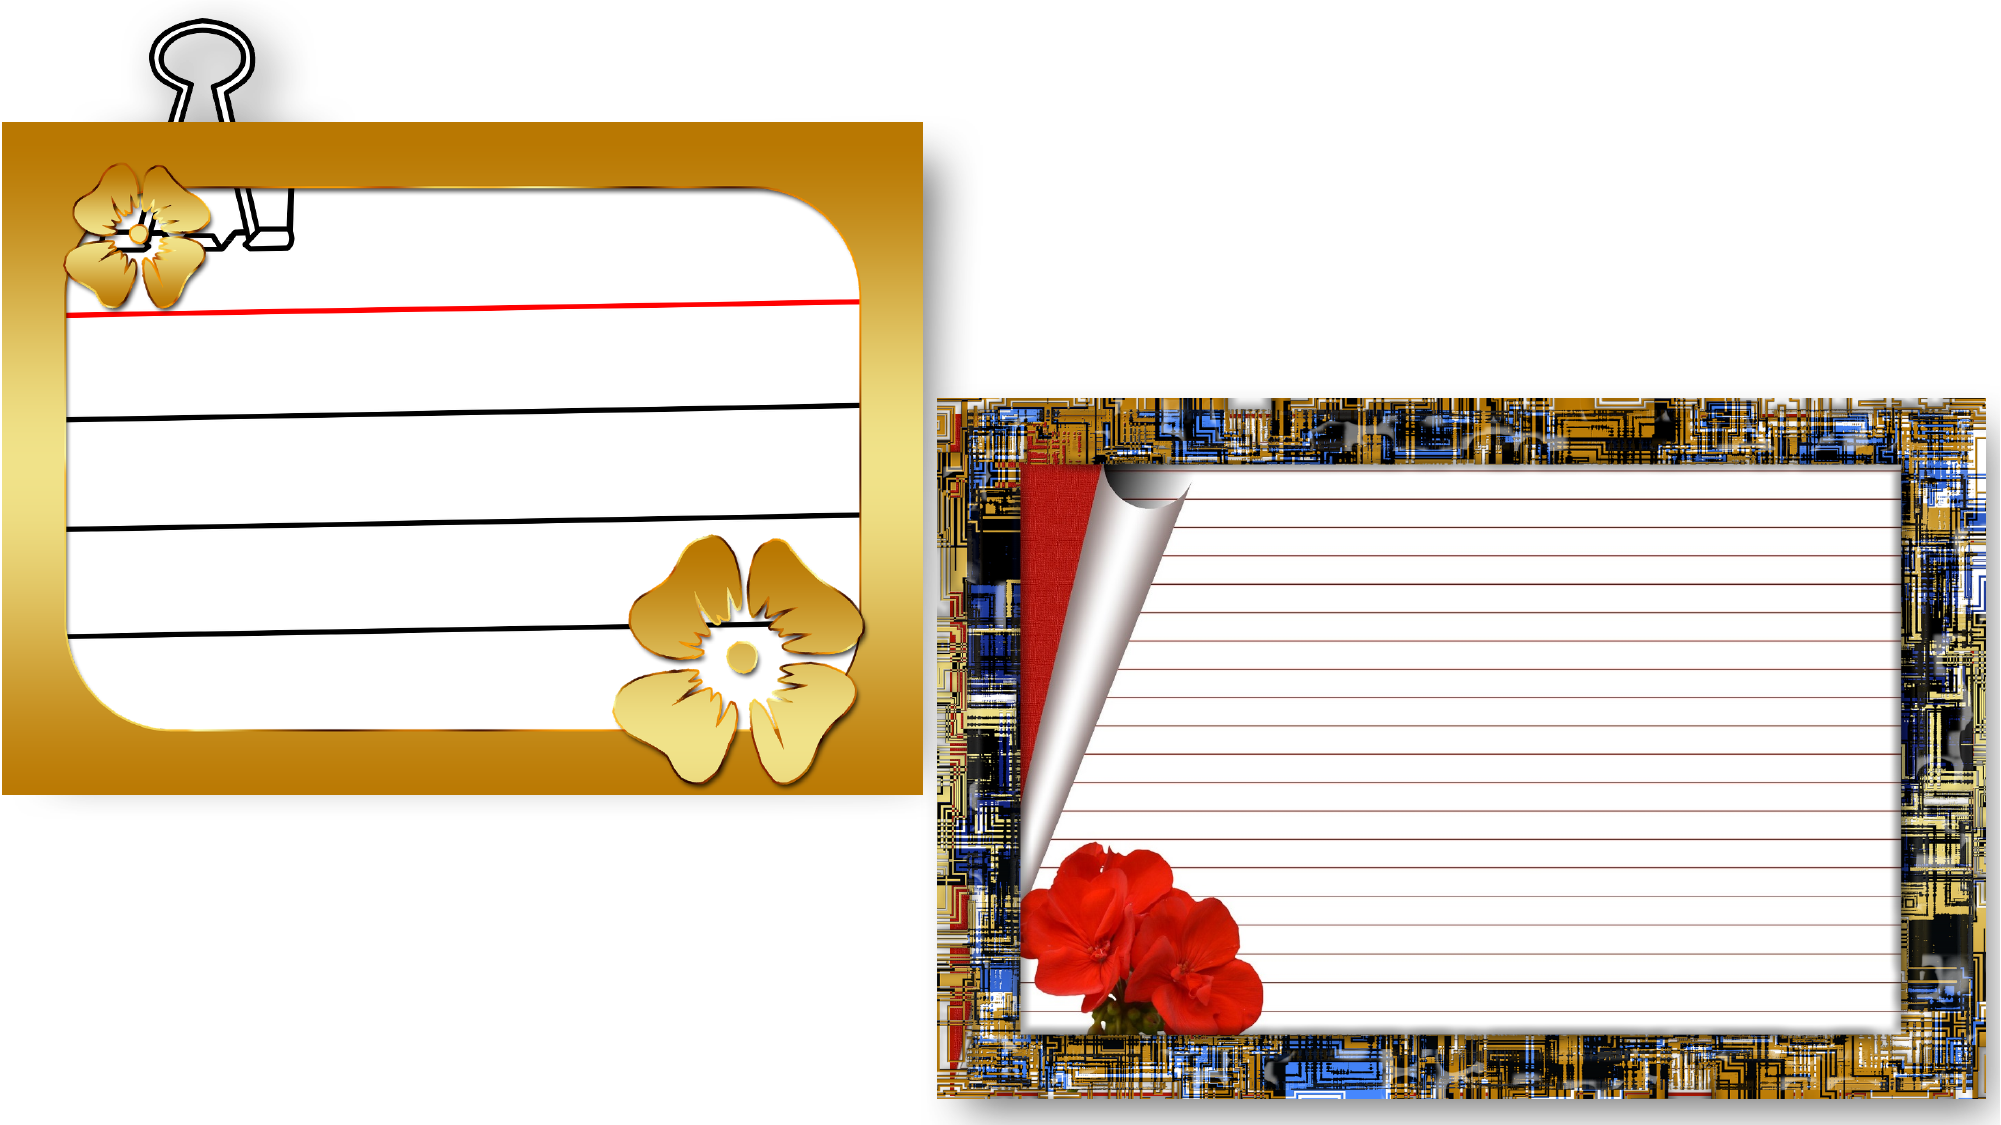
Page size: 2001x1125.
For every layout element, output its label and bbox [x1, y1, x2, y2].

picture [937, 398, 1986, 1099]
picture [2, 18, 923, 795]
